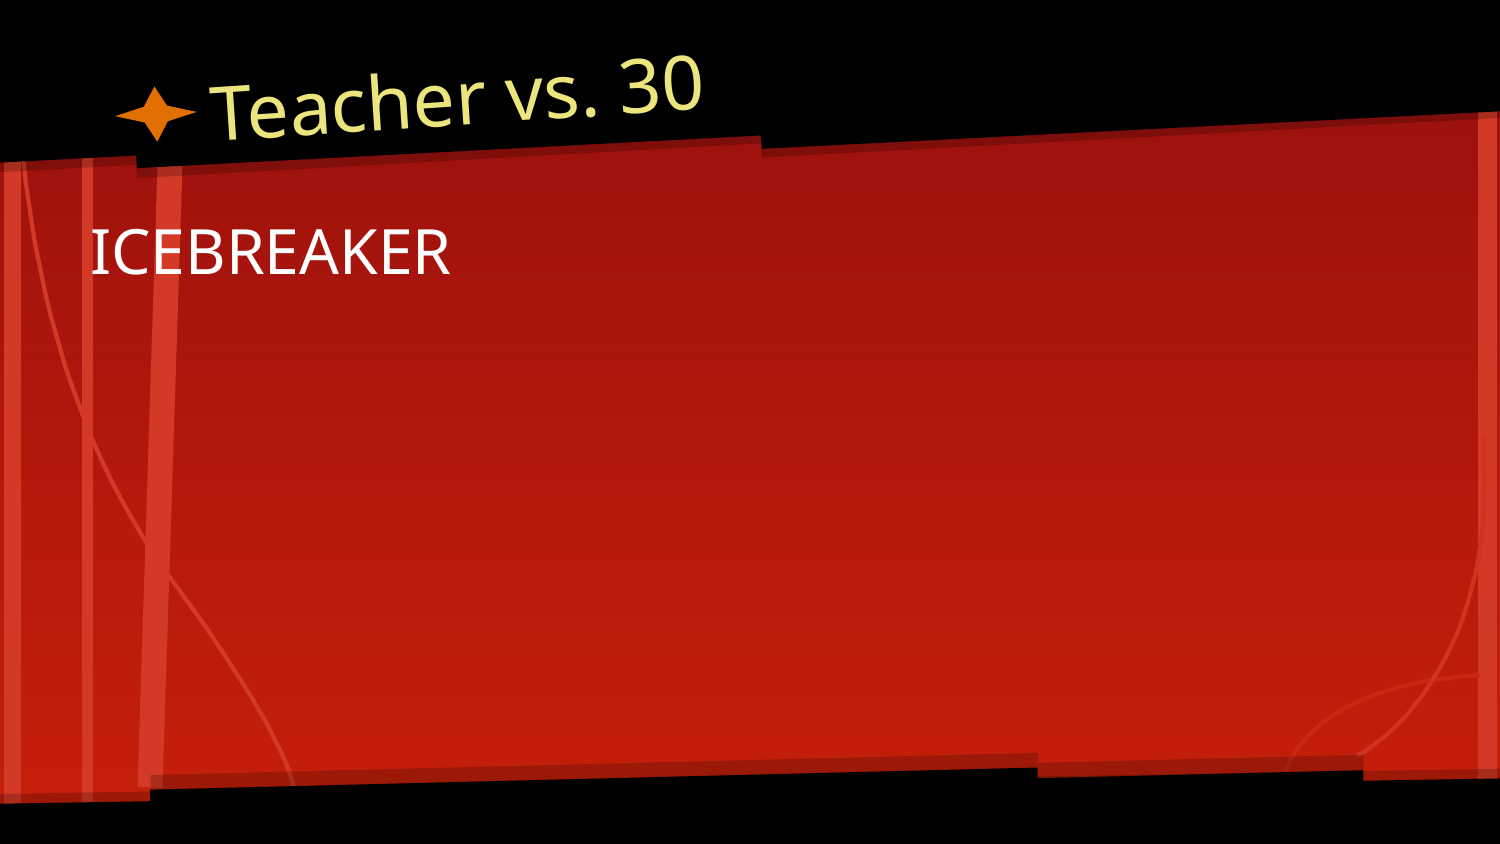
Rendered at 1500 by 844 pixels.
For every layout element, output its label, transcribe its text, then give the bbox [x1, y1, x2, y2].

list ICEBREAKER [75, 196, 1425, 754]
title Teacher vs. 30 [191, 0, 1500, 183]
